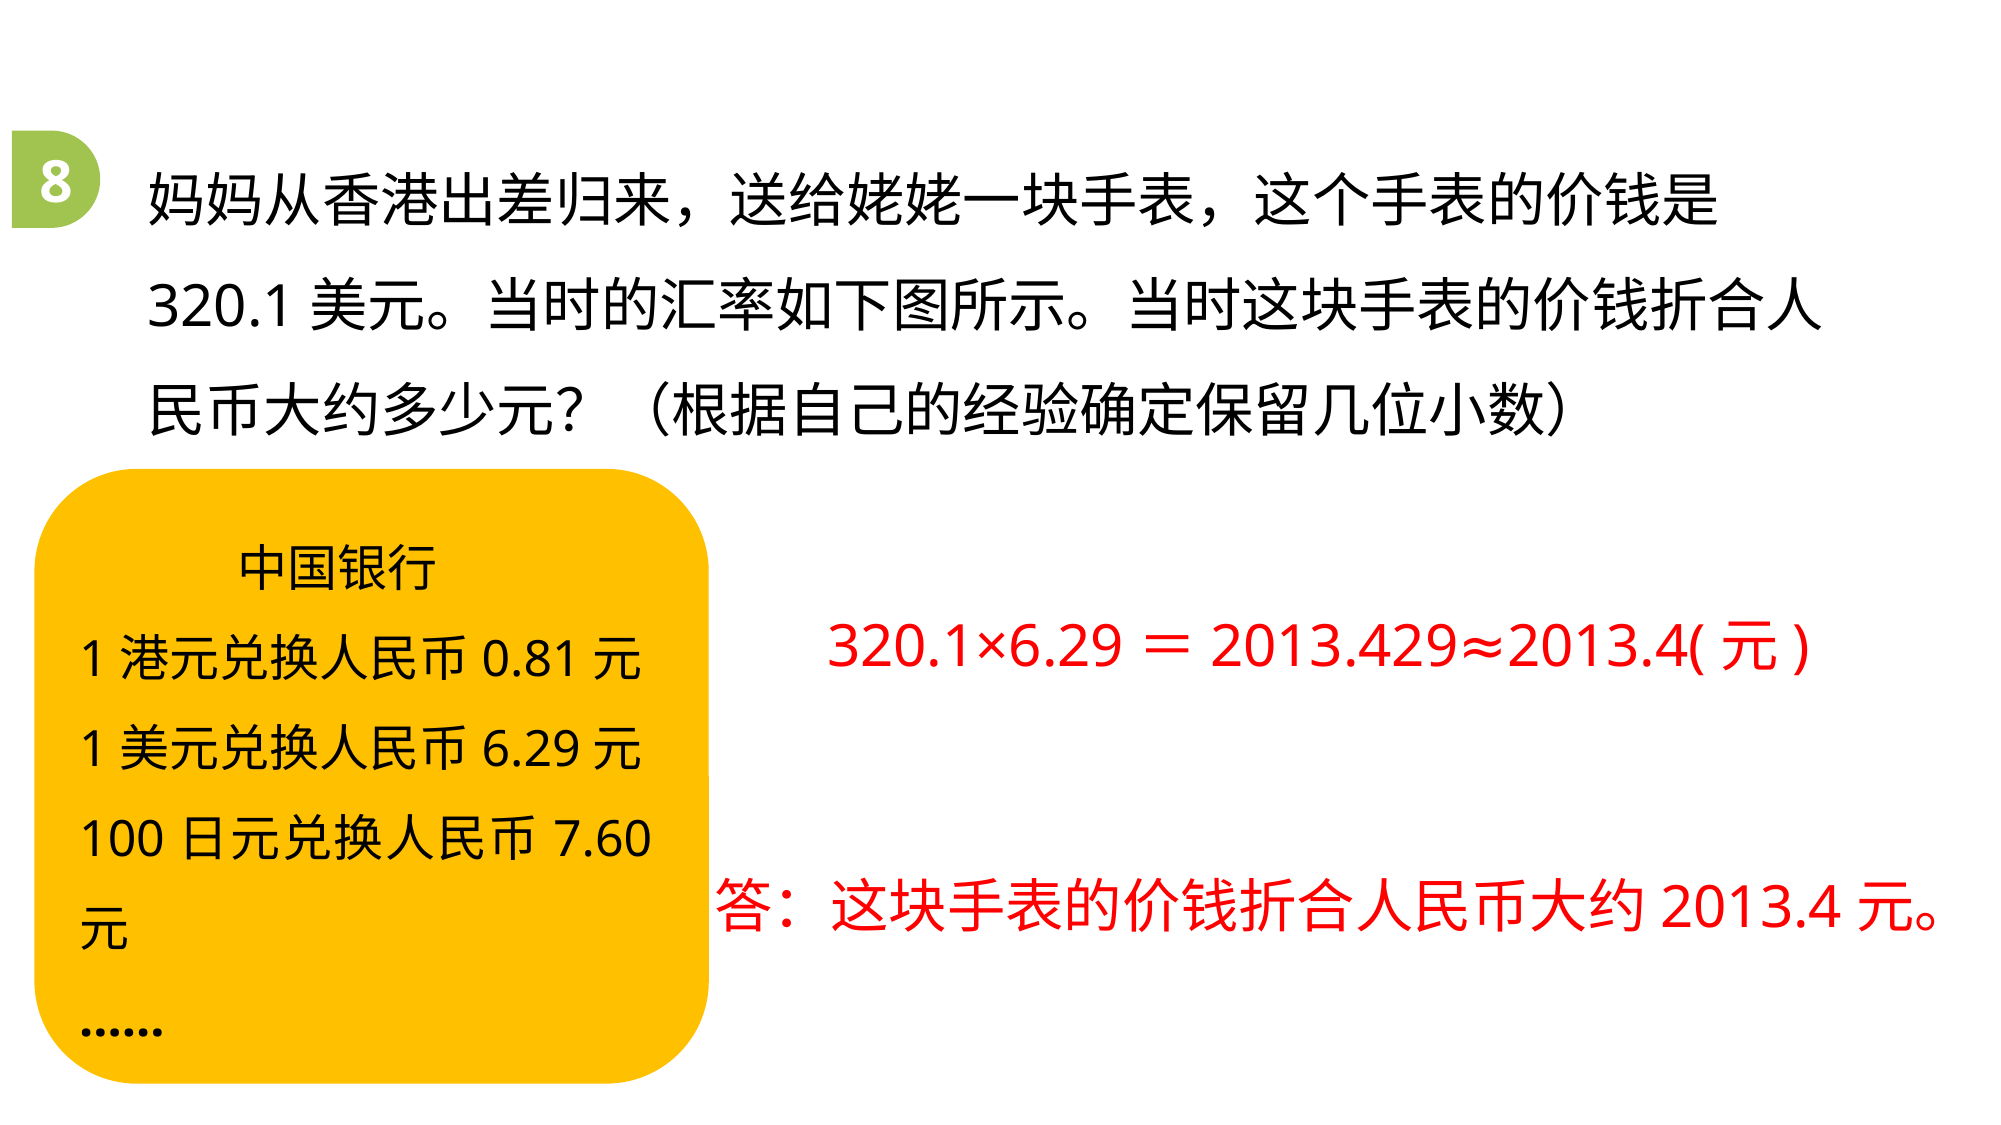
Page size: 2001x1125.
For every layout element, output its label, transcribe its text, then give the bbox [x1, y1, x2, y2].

text_box 答：这块手表的价钱折合人民币大约2013.4元。 [709, 826, 1958, 947]
text_box 8 [10, 129, 102, 229]
text_box 中国银行 1港元兑换人民币0.81元 1美元兑换人民币6.29元 100日元兑换人民币7.60元 ...... [34, 468, 709, 1084]
text_box 320.1×6.29＝2013.429≈2013.4(元) [812, 565, 1868, 685]
text_box 妈妈从香港出差归来，送给姥姥一块手表，这个手表的价钱是320.1美元。当时的汇率如下图所示。当时这块手表的价钱折合人民币大约多少元？（根据自己的经验确定保留几位小数） [132, 120, 1868, 451]
